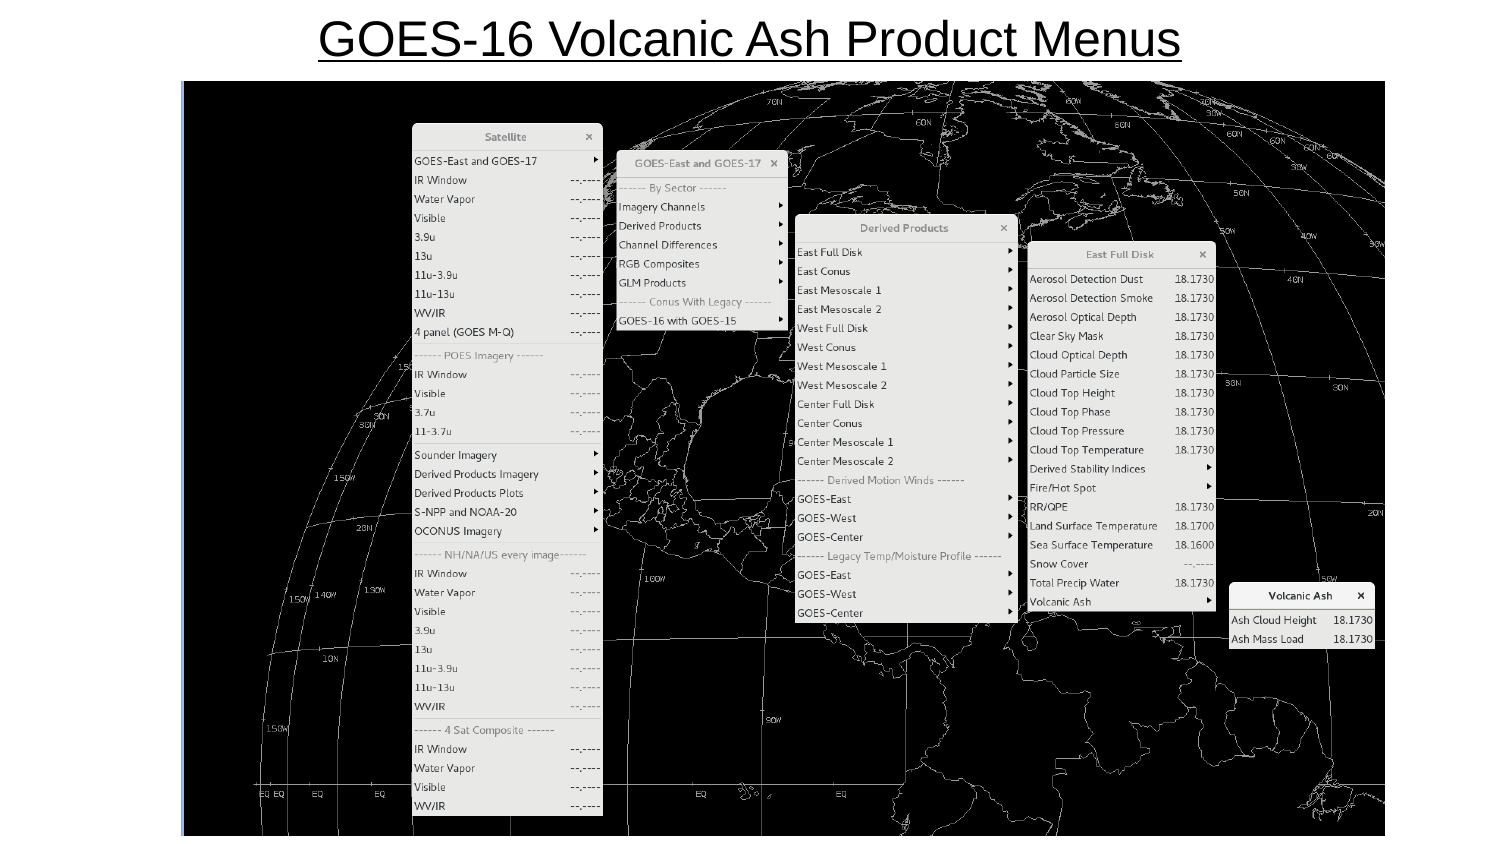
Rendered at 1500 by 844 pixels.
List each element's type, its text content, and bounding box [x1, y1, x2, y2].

title GOES-16 Volcanic Ash Product Menus [51, 0, 1449, 82]
picture [180, 81, 1386, 836]
